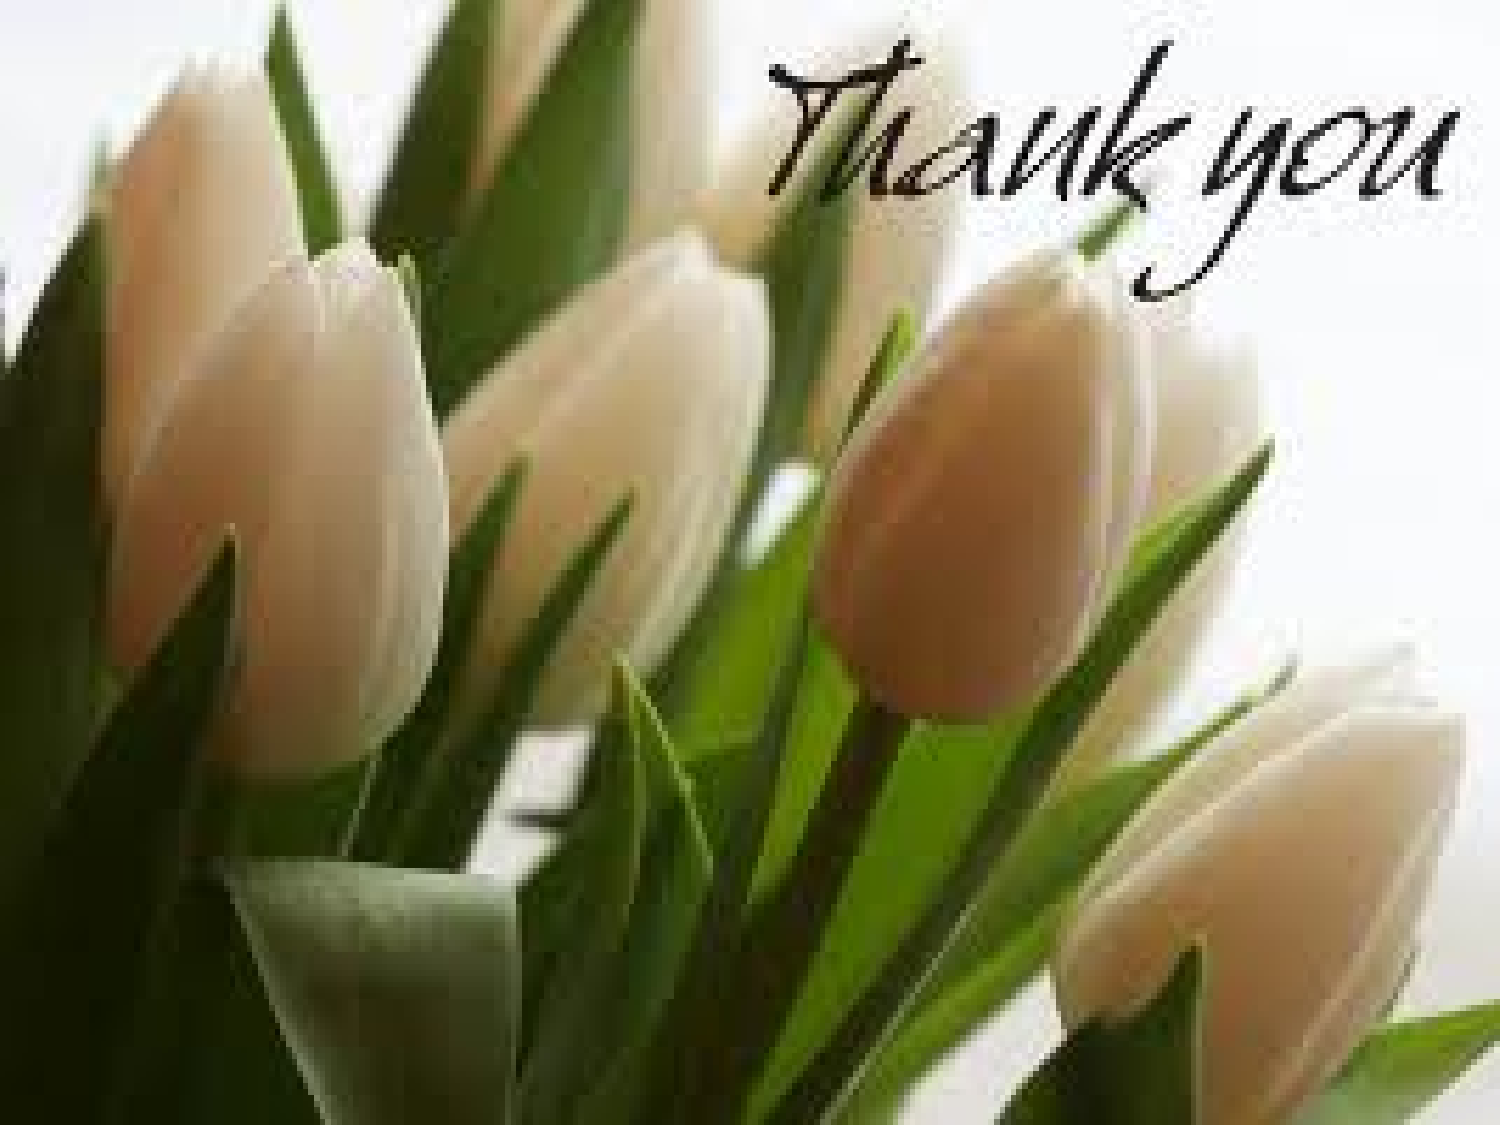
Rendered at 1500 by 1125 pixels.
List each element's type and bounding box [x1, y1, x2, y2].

list [0, 0, 1500, 1125]
